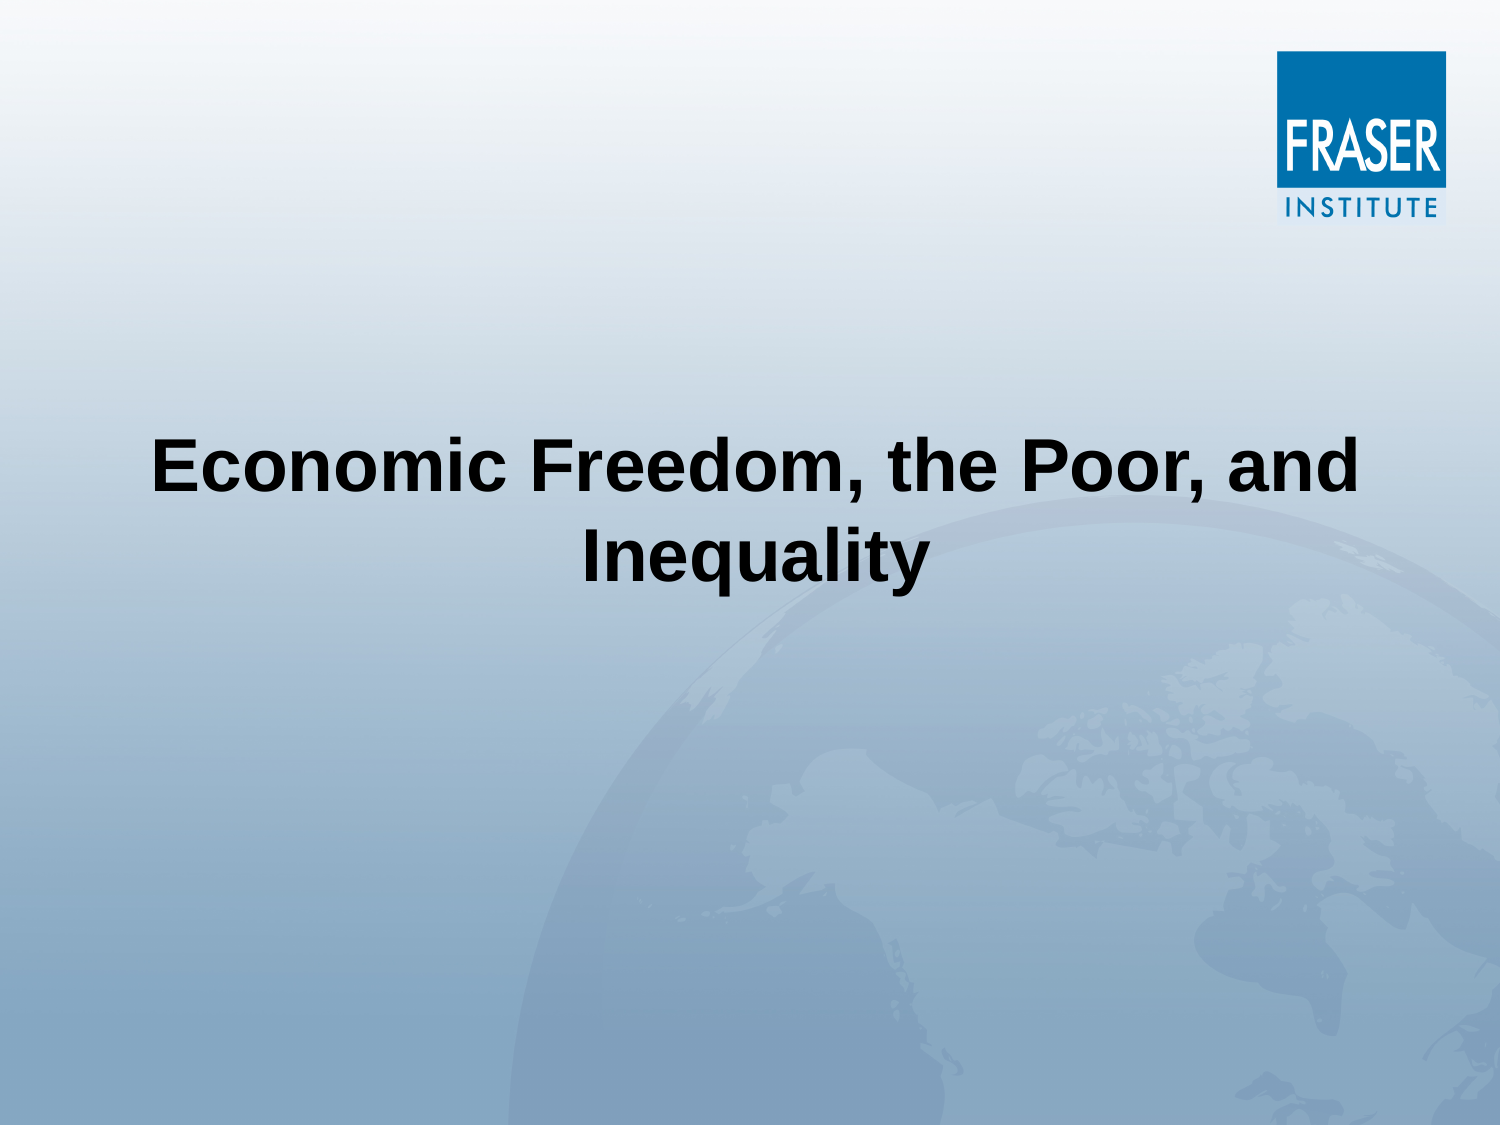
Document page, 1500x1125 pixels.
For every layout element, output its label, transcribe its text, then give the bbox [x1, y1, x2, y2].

picture [0, 0, 1500, 1125]
title Economic Freedom, the Poor, and Inequality [112, 362, 1400, 650]
